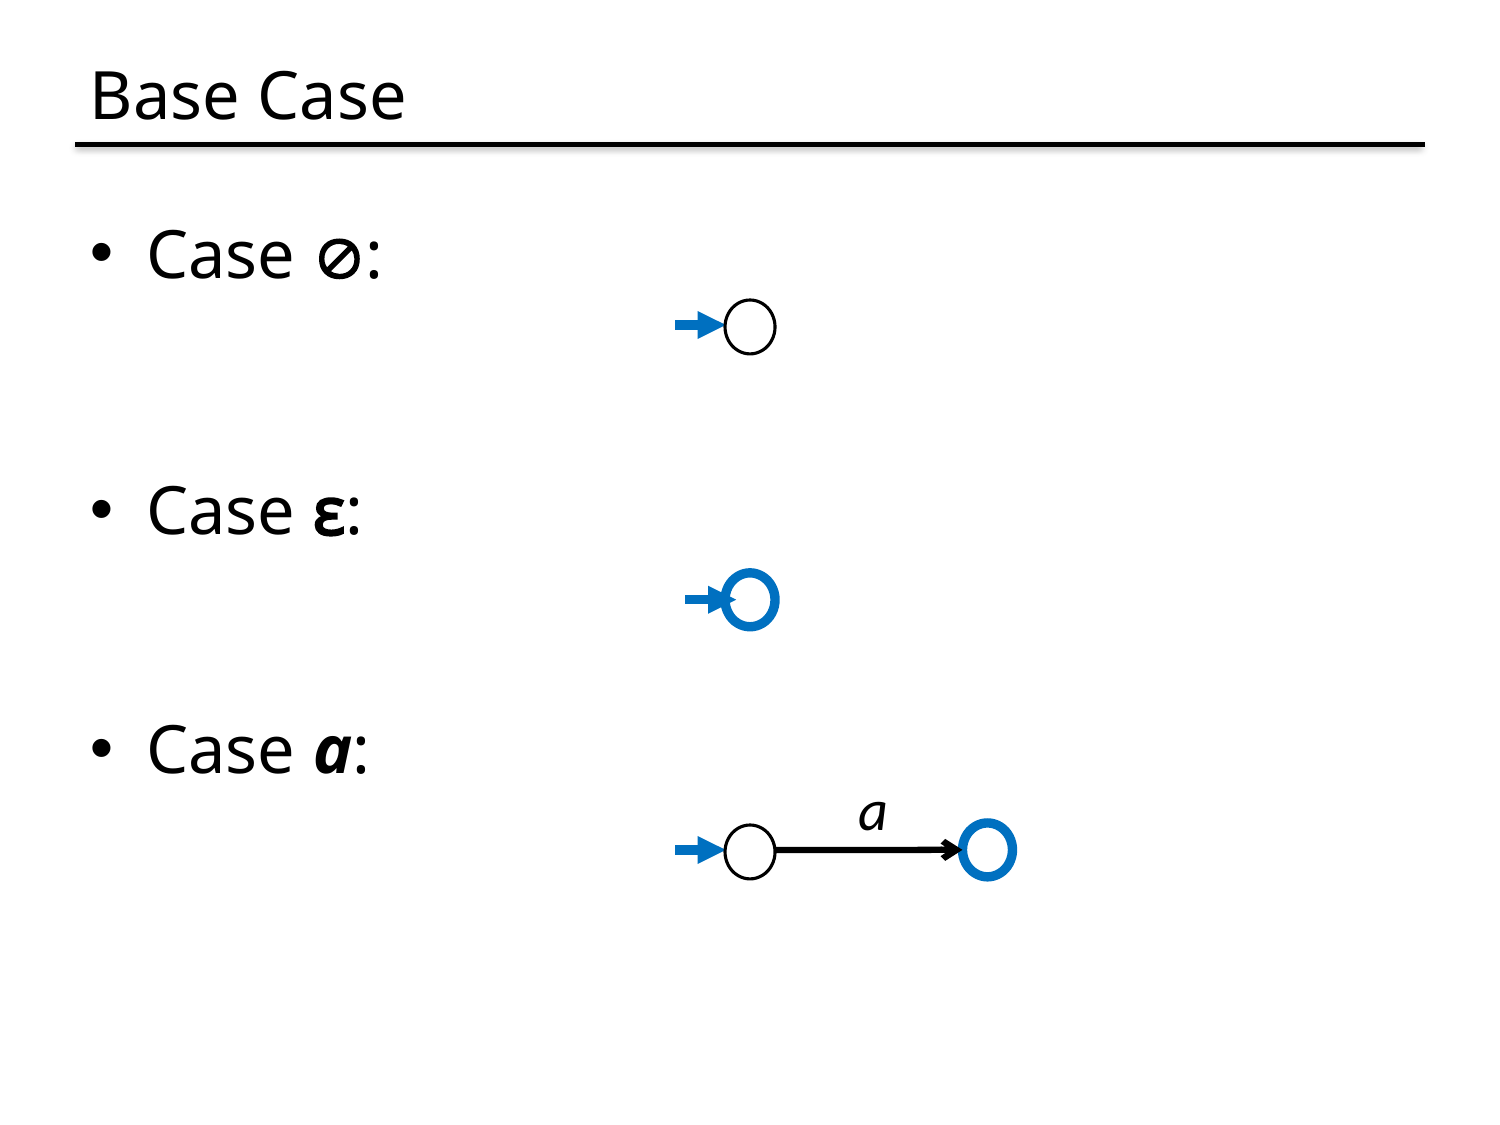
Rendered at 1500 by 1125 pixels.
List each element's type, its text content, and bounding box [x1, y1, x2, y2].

list Case : Case ɛ: Case a: [75, 204, 1425, 1048]
title Base Case [75, 45, 1425, 145]
text_box [960, 820, 1015, 879]
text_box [674, 824, 776, 880]
text_box a [843, 764, 904, 849]
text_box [674, 299, 776, 355]
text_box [685, 572, 776, 628]
